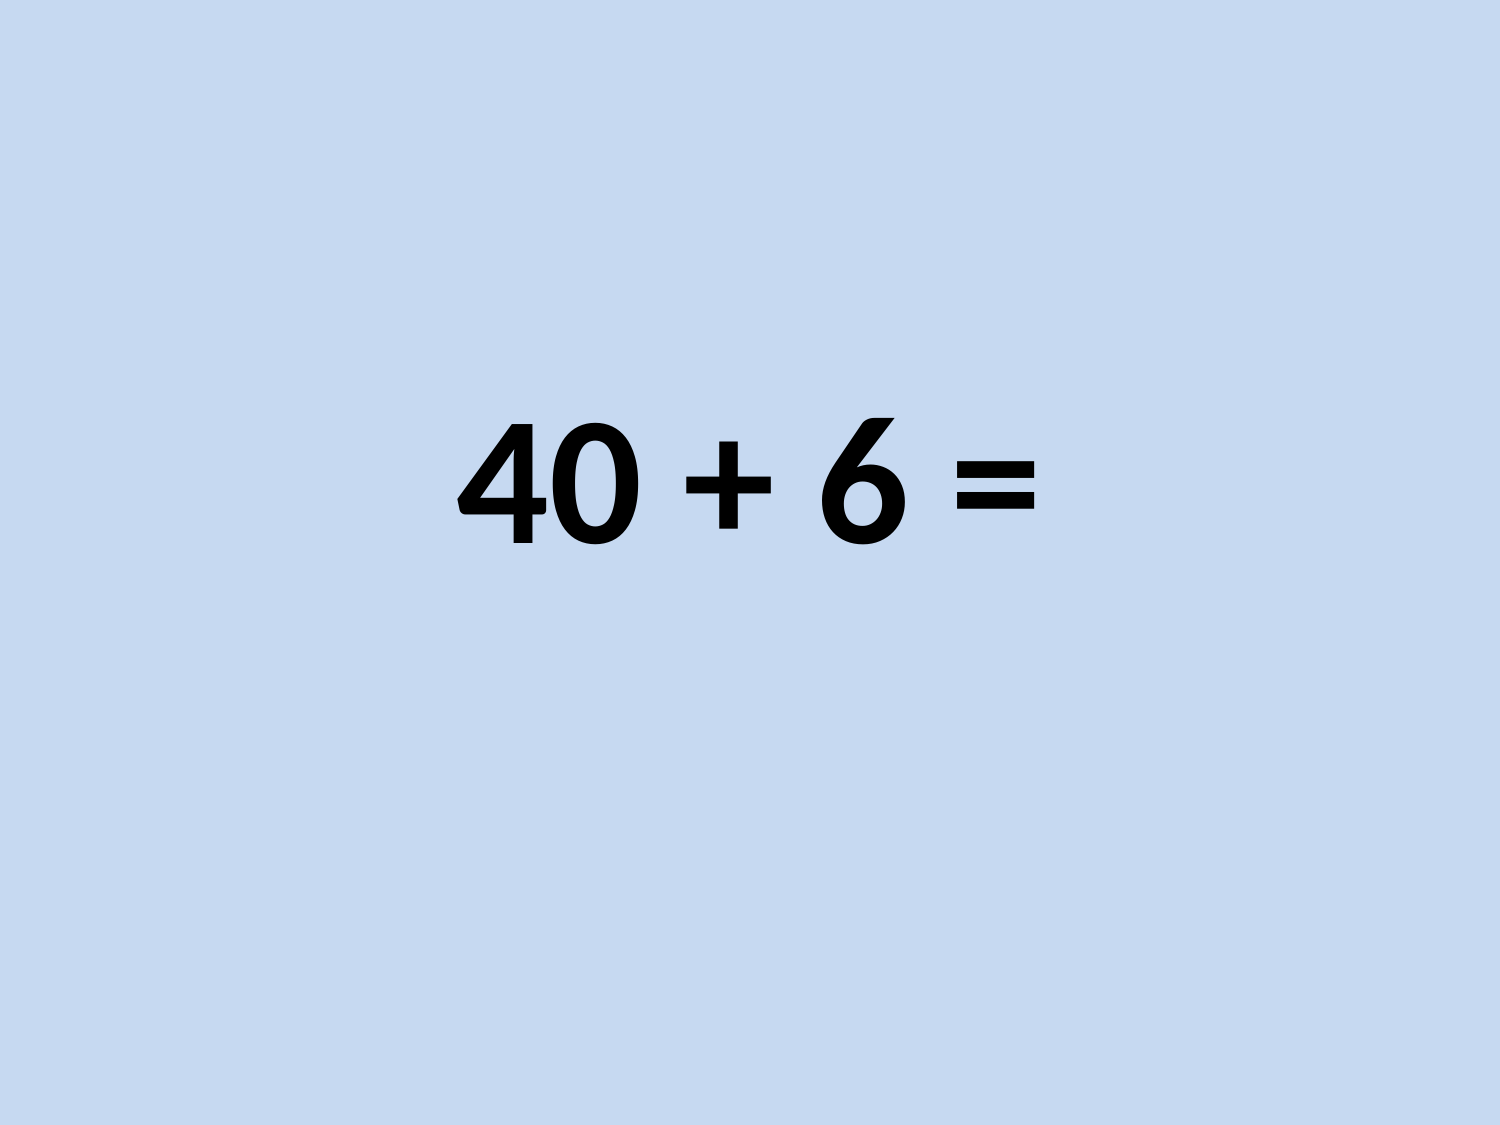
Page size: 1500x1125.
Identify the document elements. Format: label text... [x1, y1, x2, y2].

title 40 + 6 = [112, 349, 1388, 591]
